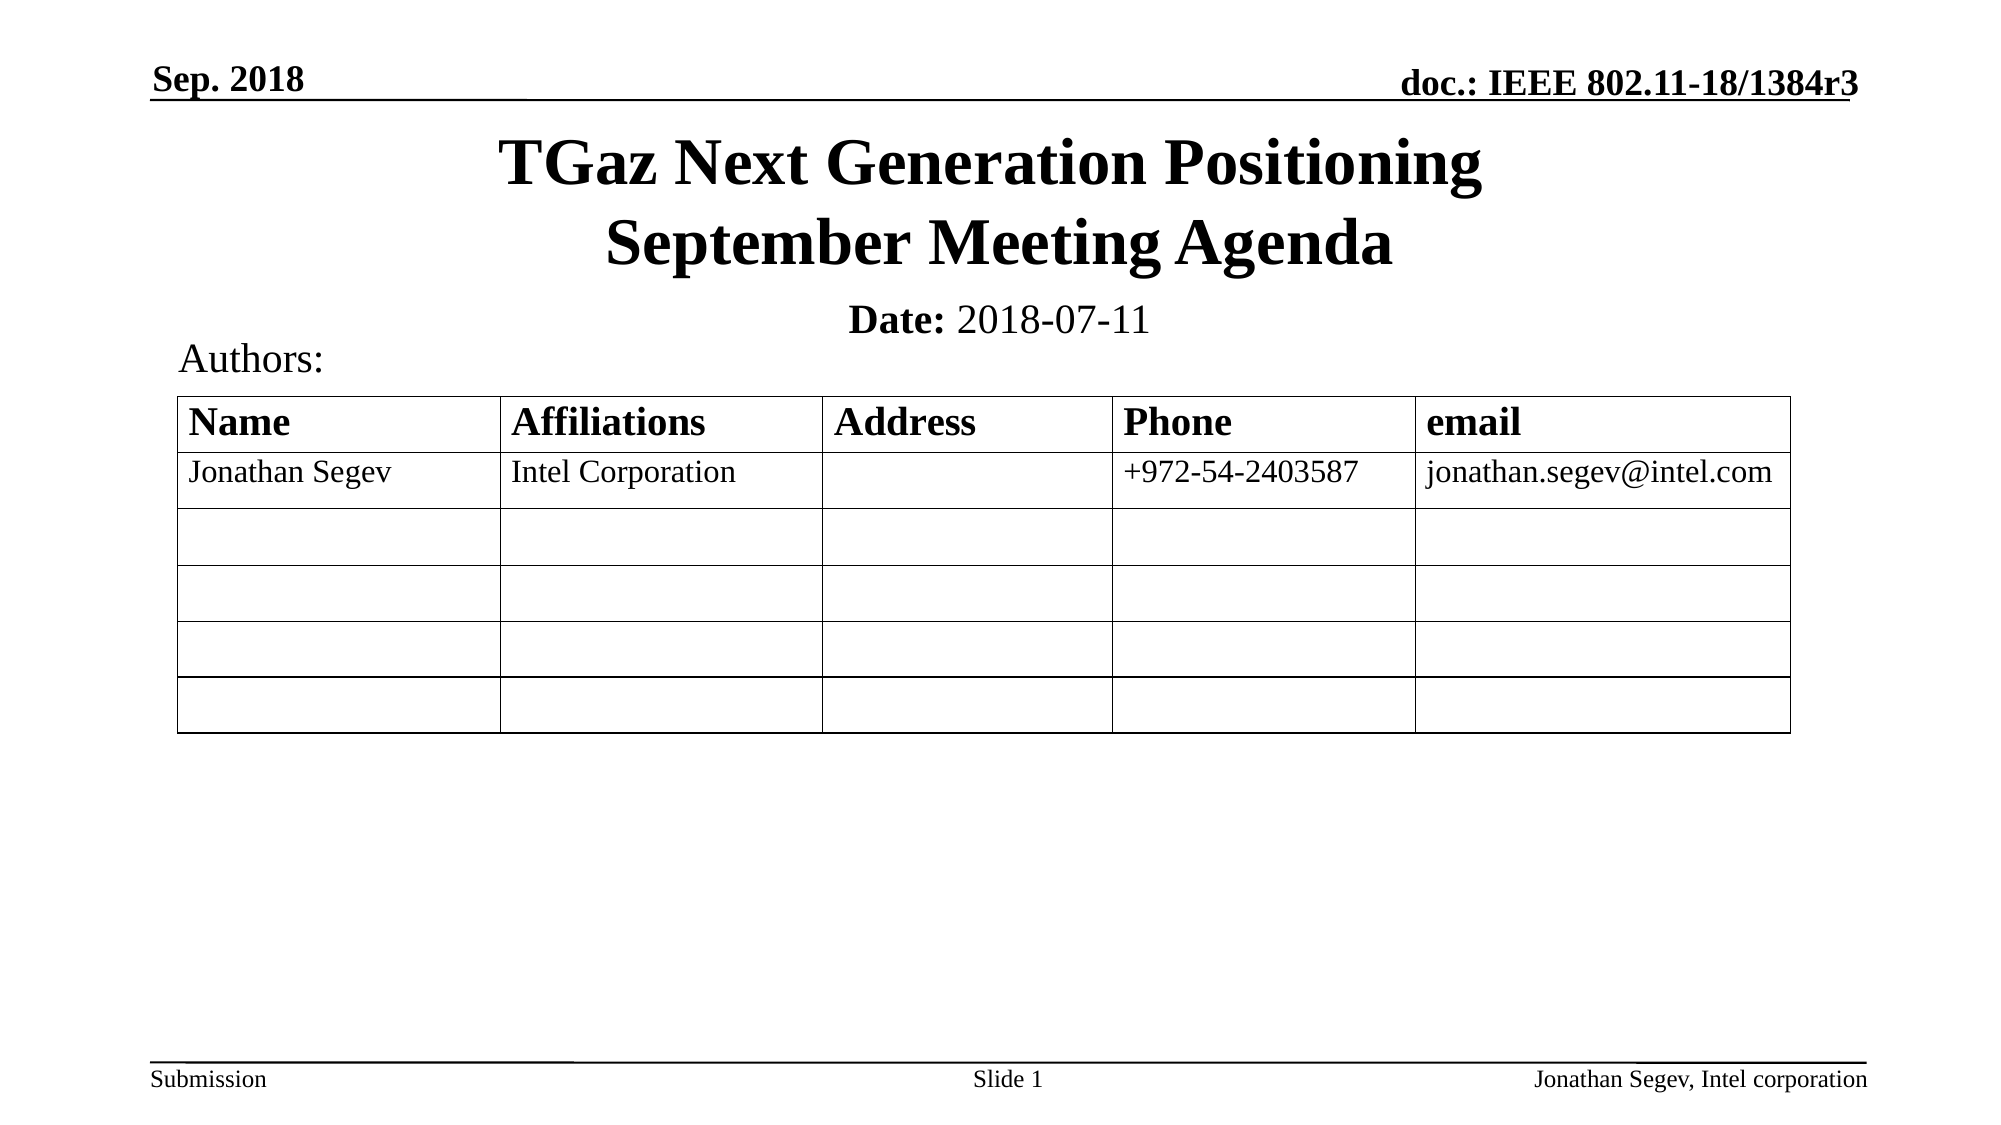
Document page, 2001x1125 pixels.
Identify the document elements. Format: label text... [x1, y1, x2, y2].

slide_number Slide 1 [950, 1061, 1067, 1123]
footer Jonathan Segev, Intel corporation [1171, 1061, 1869, 1093]
subtitle Date: 2018-07-11 [299, 283, 1701, 363]
text_box Authors: [162, 323, 401, 387]
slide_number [152, 54, 563, 100]
title TGaz Next Generation Positioning September Meeting Agenda [149, 76, 1851, 319]
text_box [162, 396, 1841, 804]
